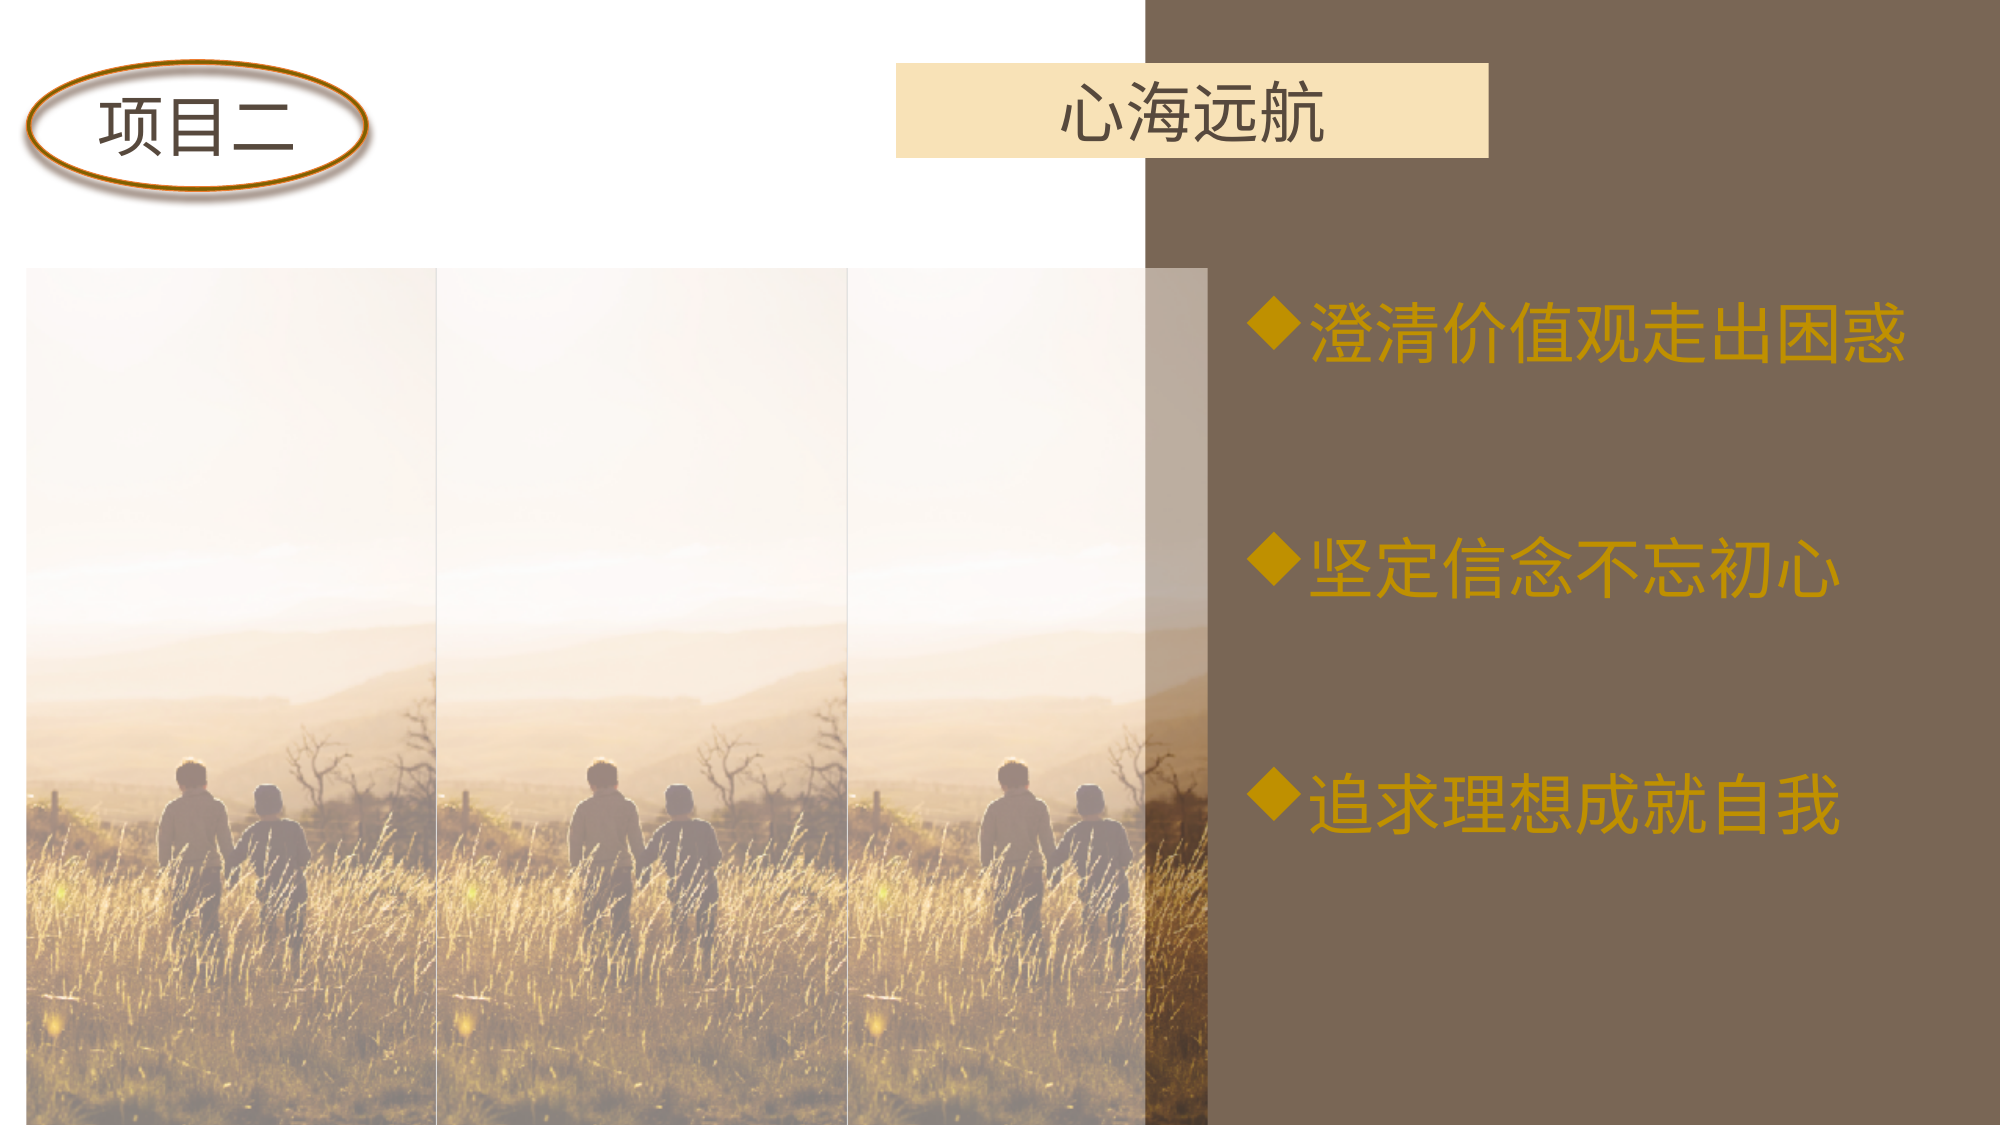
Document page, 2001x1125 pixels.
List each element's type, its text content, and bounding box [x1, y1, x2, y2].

text_box 澄清价值观走出困惑 [1226, 268, 1959, 464]
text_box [26, 59, 369, 192]
text_box [25, 267, 1209, 1125]
text_box 坚定信念不忘初心 [1226, 503, 2000, 700]
text_box 心海远航 [896, 63, 1489, 158]
text_box 追求理想成就自我 [1226, 739, 2000, 935]
text_box [1144, 0, 2000, 1125]
